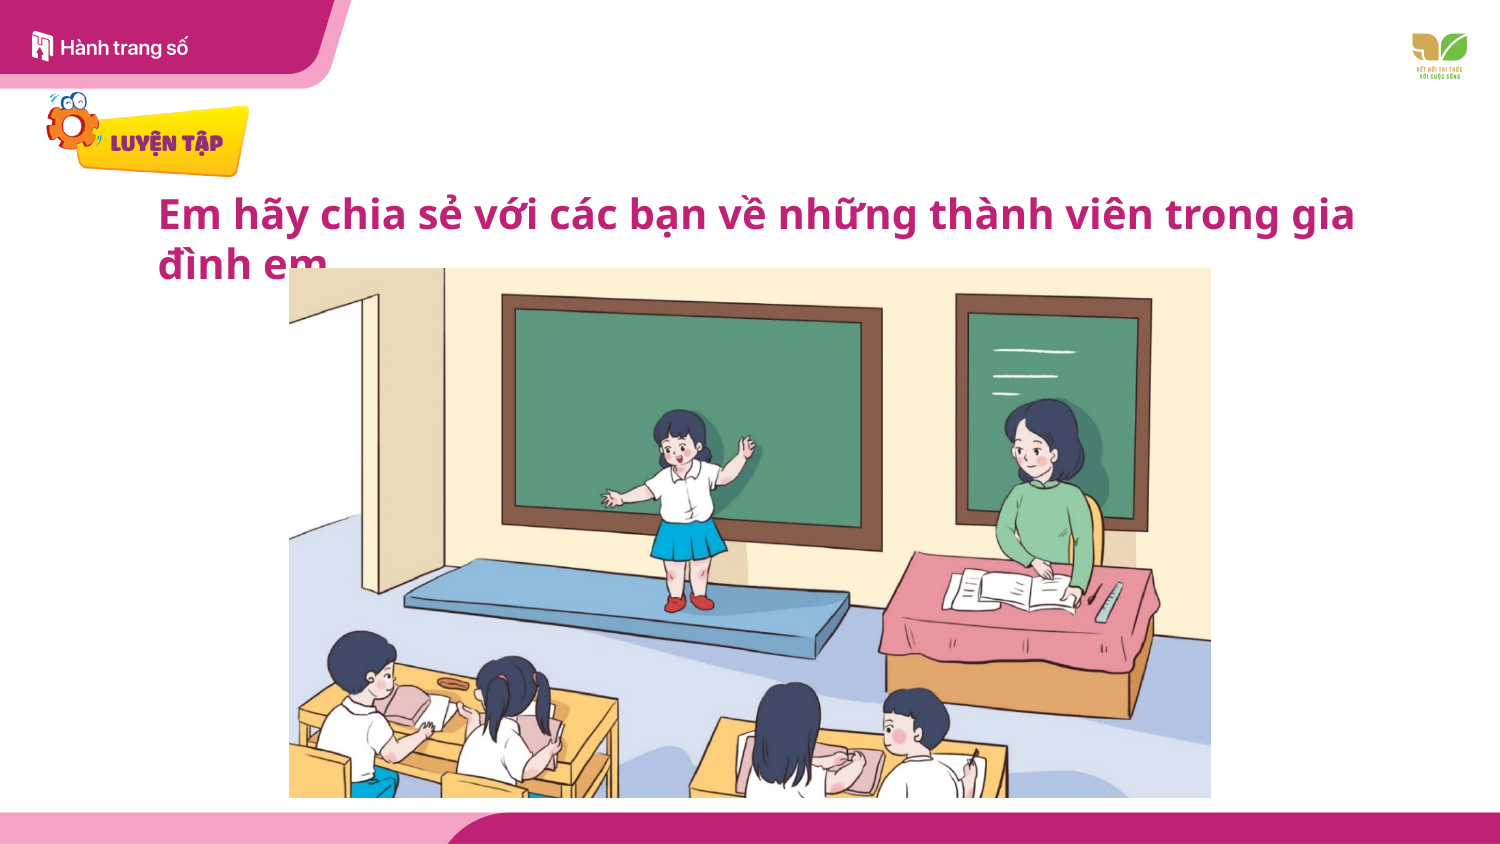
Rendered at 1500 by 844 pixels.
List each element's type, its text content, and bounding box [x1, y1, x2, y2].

text_box Em hãy chia sẻ với các bạn về những thành viên trong gia đình em. [143, 180, 1412, 295]
picture [0, 0, 1500, 844]
